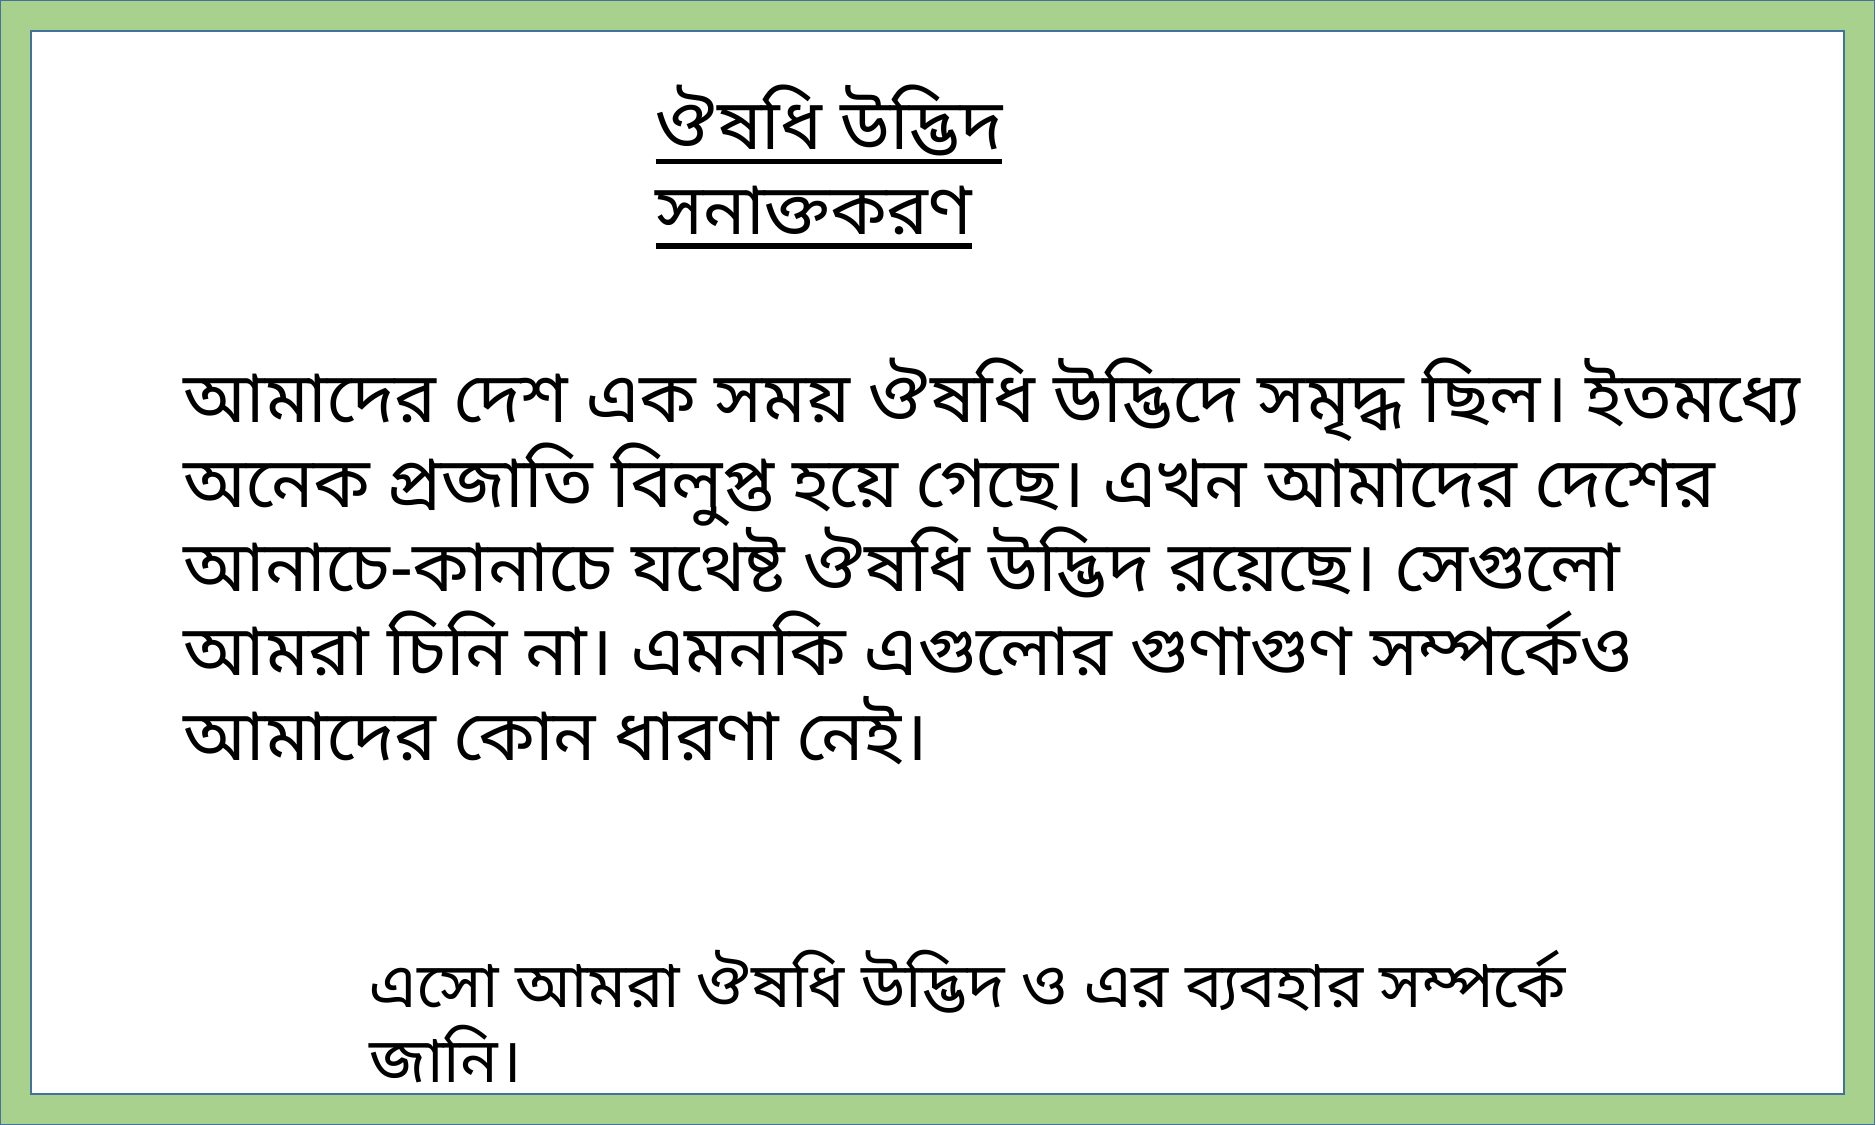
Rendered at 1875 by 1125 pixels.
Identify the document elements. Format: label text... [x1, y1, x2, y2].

text_box আমাদের দেশ এক সময় ঔষধি উদ্ভিদে সমৃদ্ধ ছিল। ইতমধ্যে অনেক প্রজাতি বিলুপ্ত হয়ে গেছে। এখন আমাদের দেশের আনাচে-কানাচে যথেষ্ট ঔষধি উদ্ভিদ রয়েছে। সেগুলো আমরা চিনি না। এমনকি এগুলোর গুণাগুণ সম্পর্কেও আমাদের কোন ধারণা নেই। [169, 344, 1836, 782]
text_box এসো আমরা ঔষধি উদ্ভিদ ও এর ব্যবহার সম্পর্কে জানি। [355, 938, 1650, 1093]
text_box [0, 0, 1875, 1125]
text_box ঔষধি উদ্ভিদ সনাক্তকরণ [640, 72, 1295, 256]
